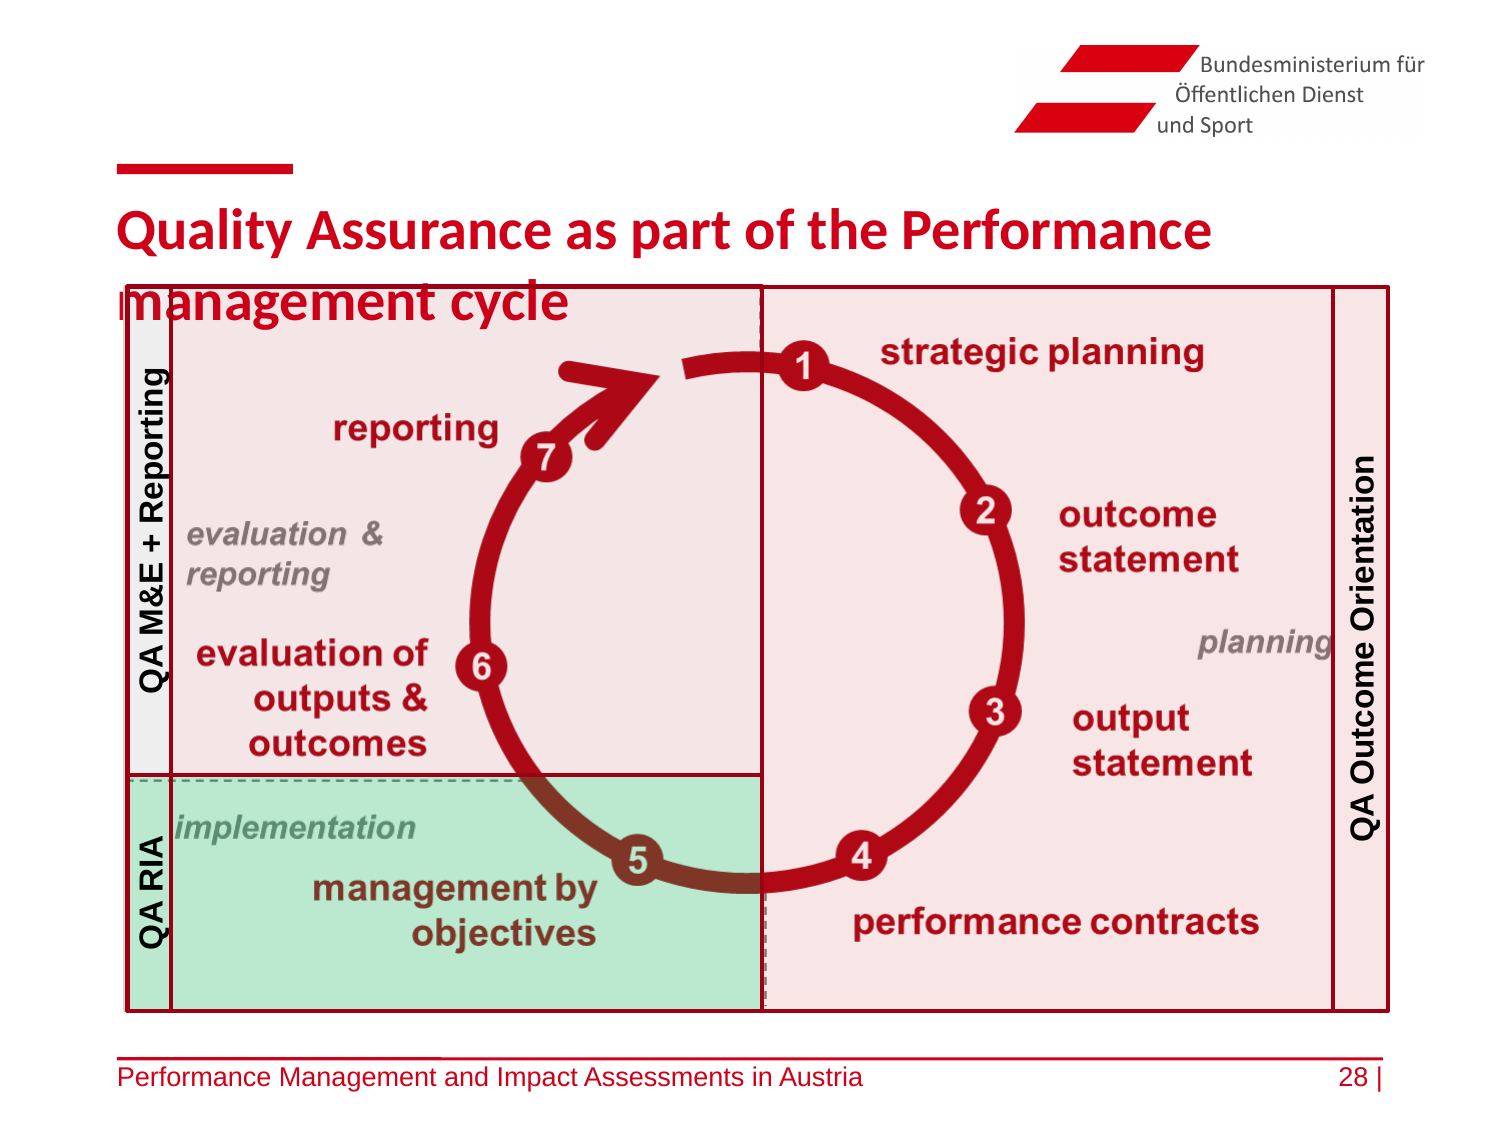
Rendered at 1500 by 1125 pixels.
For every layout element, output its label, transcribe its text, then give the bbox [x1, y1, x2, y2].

picture [1014, 45, 1425, 140]
footer Performance Management and Impact Assessments in Austria [116, 1058, 949, 1092]
title Quality Assurance as part of the Performance management cycle [116, 191, 1383, 281]
slide_number 28 | [1032, 1058, 1383, 1092]
picture [117, 281, 1389, 1012]
